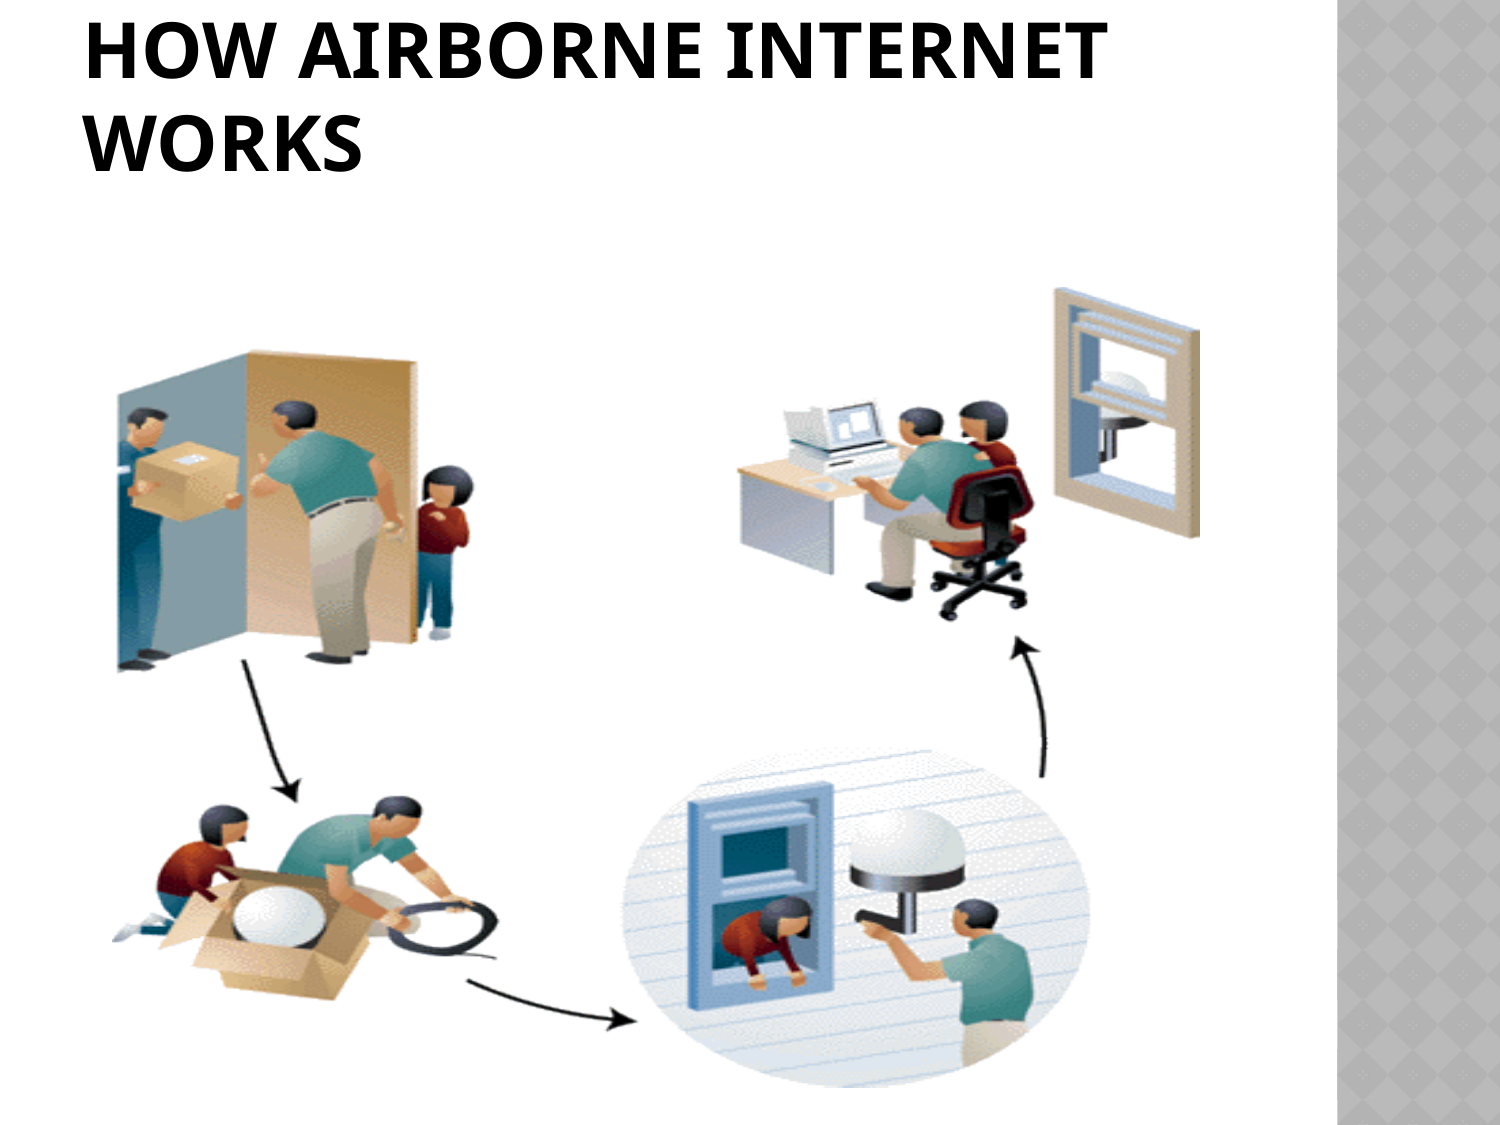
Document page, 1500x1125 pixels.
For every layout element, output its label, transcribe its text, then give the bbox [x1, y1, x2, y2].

title How airborne internet works [75, 0, 1263, 188]
picture [112, 287, 1201, 1088]
